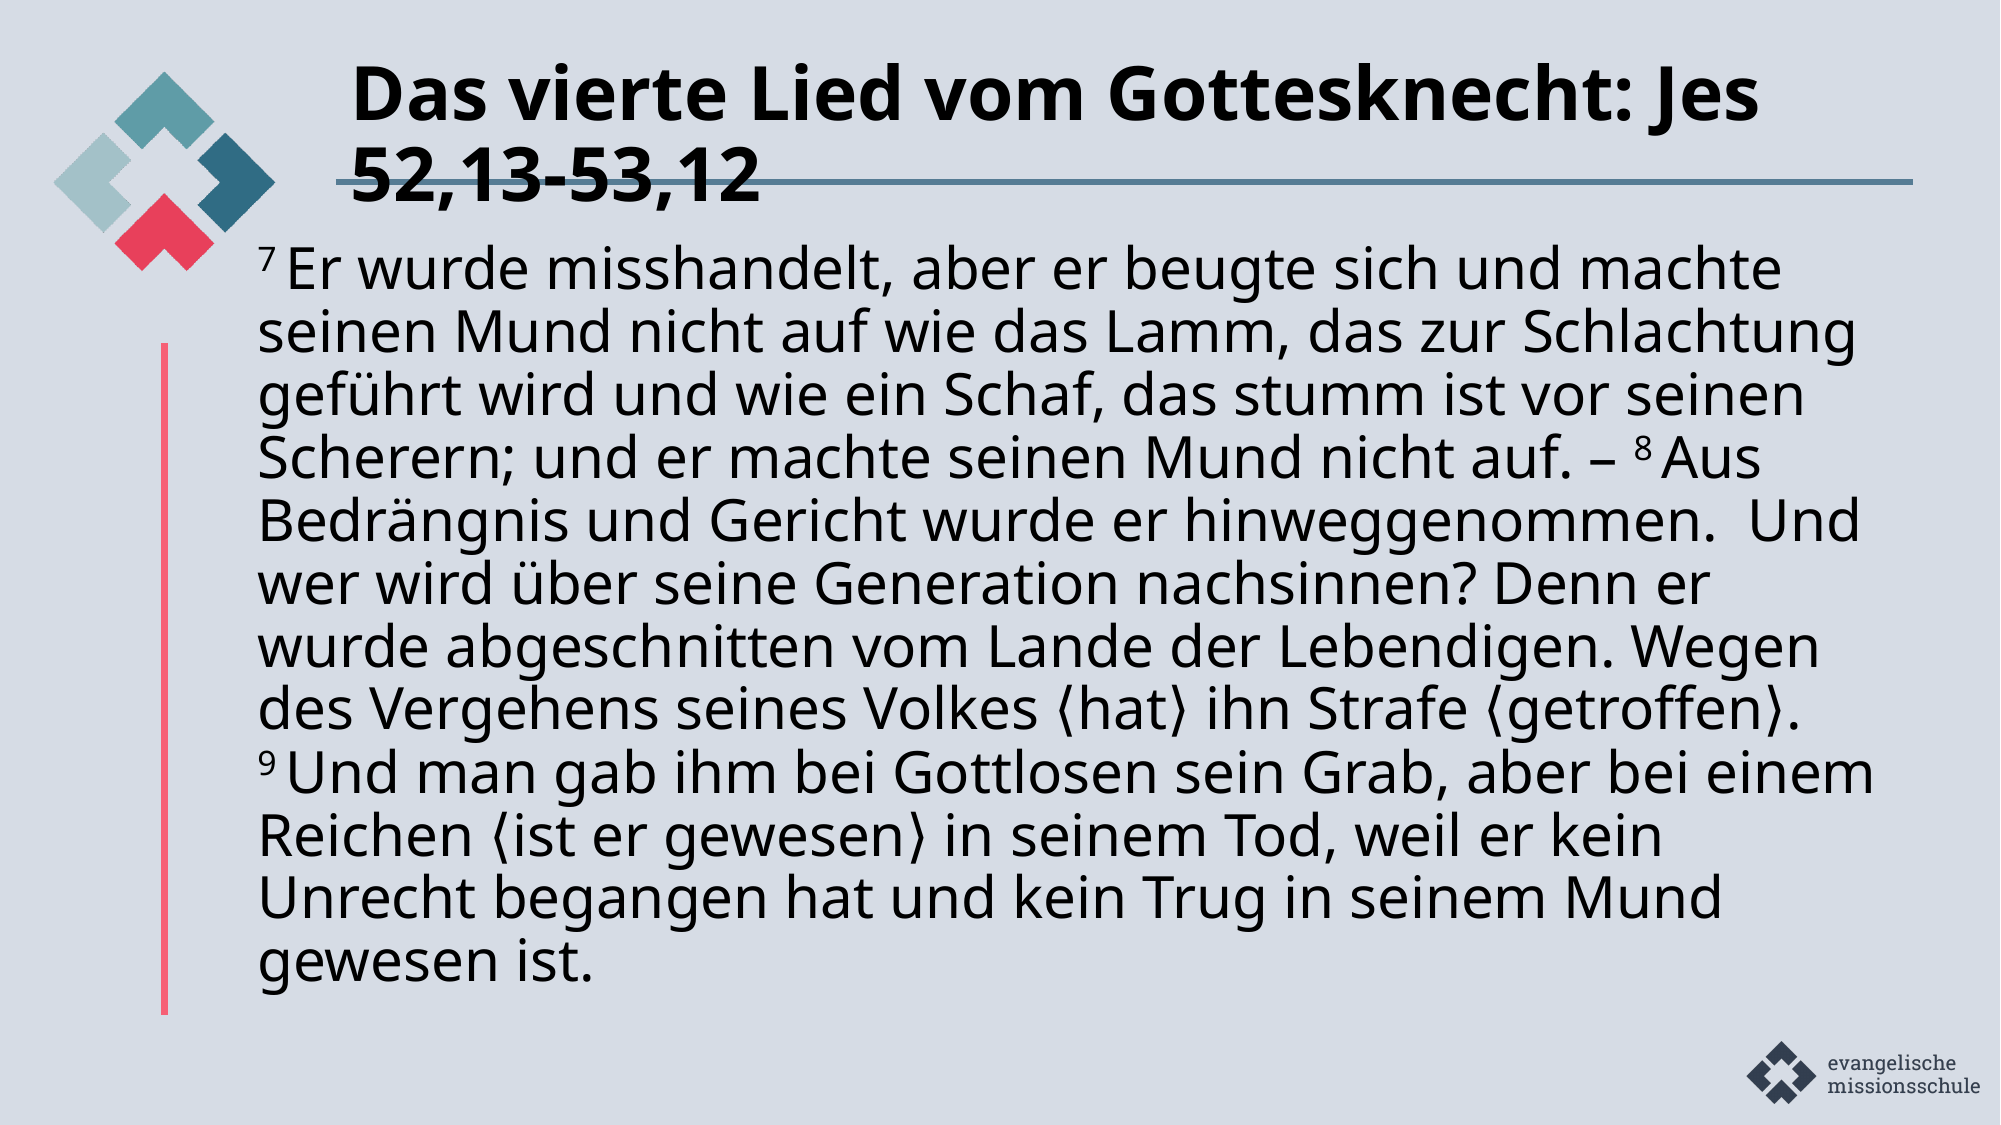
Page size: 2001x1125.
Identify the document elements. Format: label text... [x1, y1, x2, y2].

list 7 Er wurde misshandelt, aber er beugte sich und machte seinen Mund nicht auf wie das Lamm, das zur Schlachtung geführt wird und wie ein Schaf, das stumm ist vor seinen Scherern; und er machte seinen Mund nicht auf. – 8 Aus Bedrängnis und Gericht wurde er hinweggenommen. Und wer wird über seine Generation nachsinnen? Denn er wurde abgeschnitten vom Lande der Lebendigen. Wegen des Vergehens seines Volkes ⟨hat⟩ ihn Strafe ⟨getroffen⟩. 9 Und man gab ihm bei Gottlosen sein Grab, aber bei einem Reichen ⟨ist er gewesen⟩ in seinem Tod, weil er kein Unrecht begangen hat und kein Trug in seinem Mund gewesen ist. [242, 231, 1913, 1077]
picture [0, 0, 336, 343]
picture [1727, 1018, 1999, 1125]
title Das vierte Lied vom Gottesknecht: Jes 52,13-53,12 [335, 47, 1913, 162]
